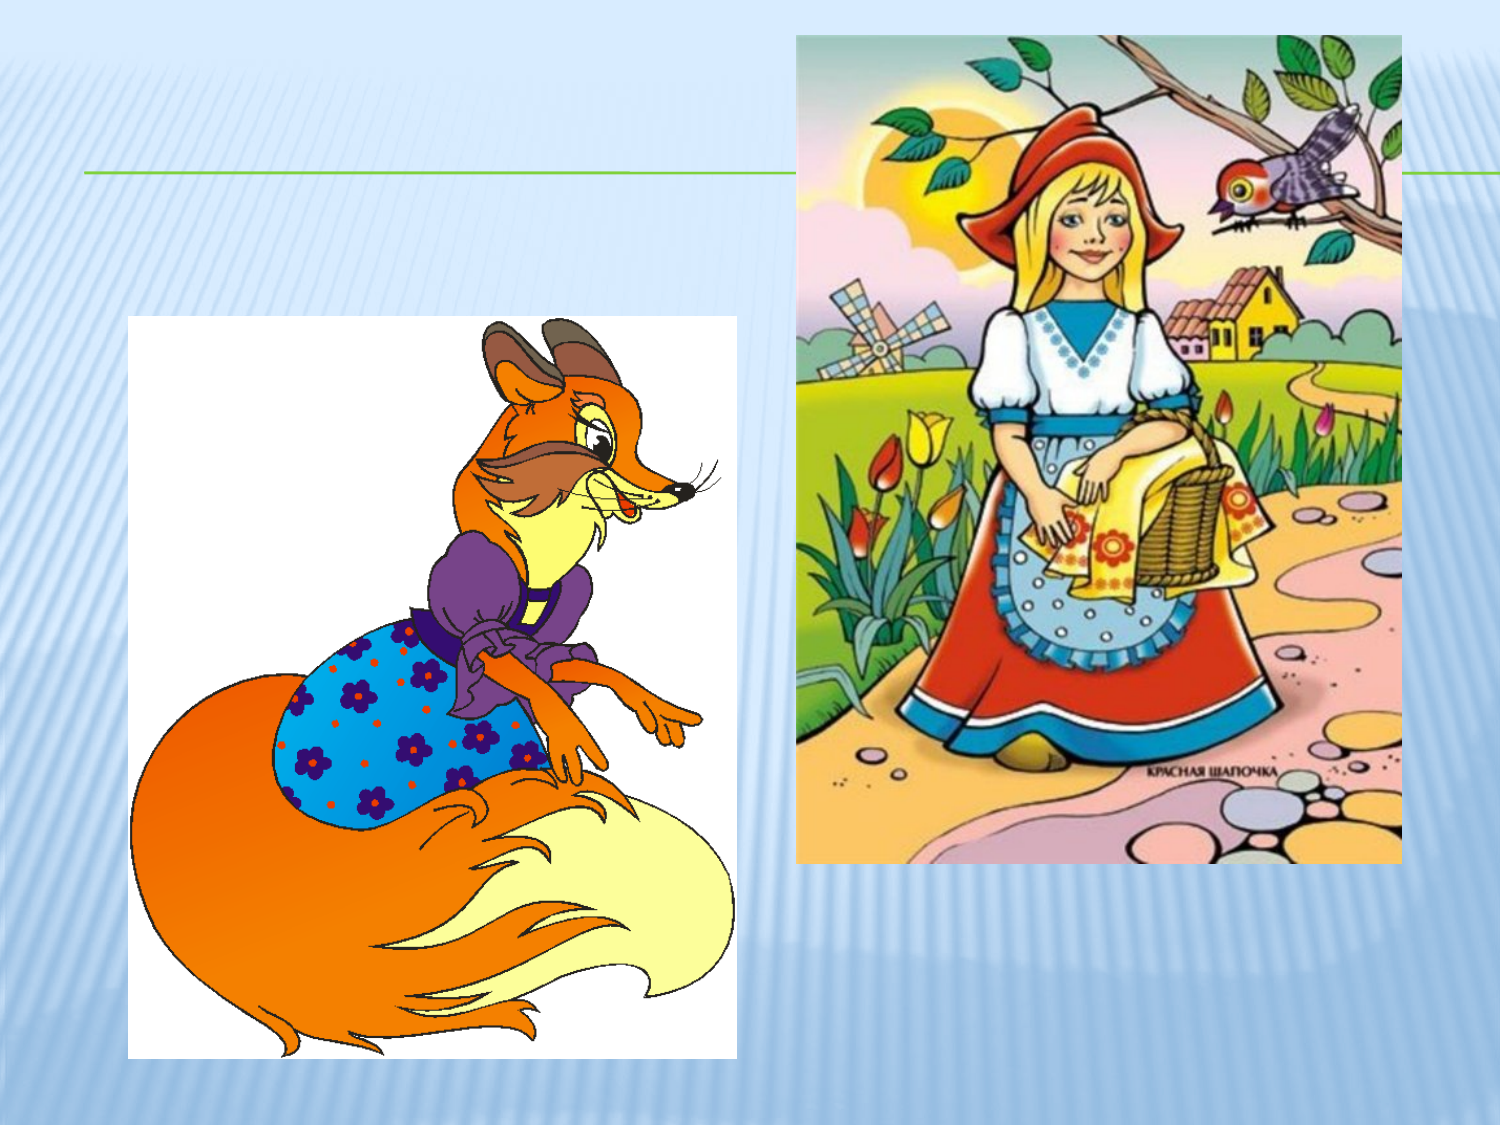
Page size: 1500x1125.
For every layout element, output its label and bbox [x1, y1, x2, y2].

picture [796, 34, 1402, 864]
list [128, 316, 737, 1060]
